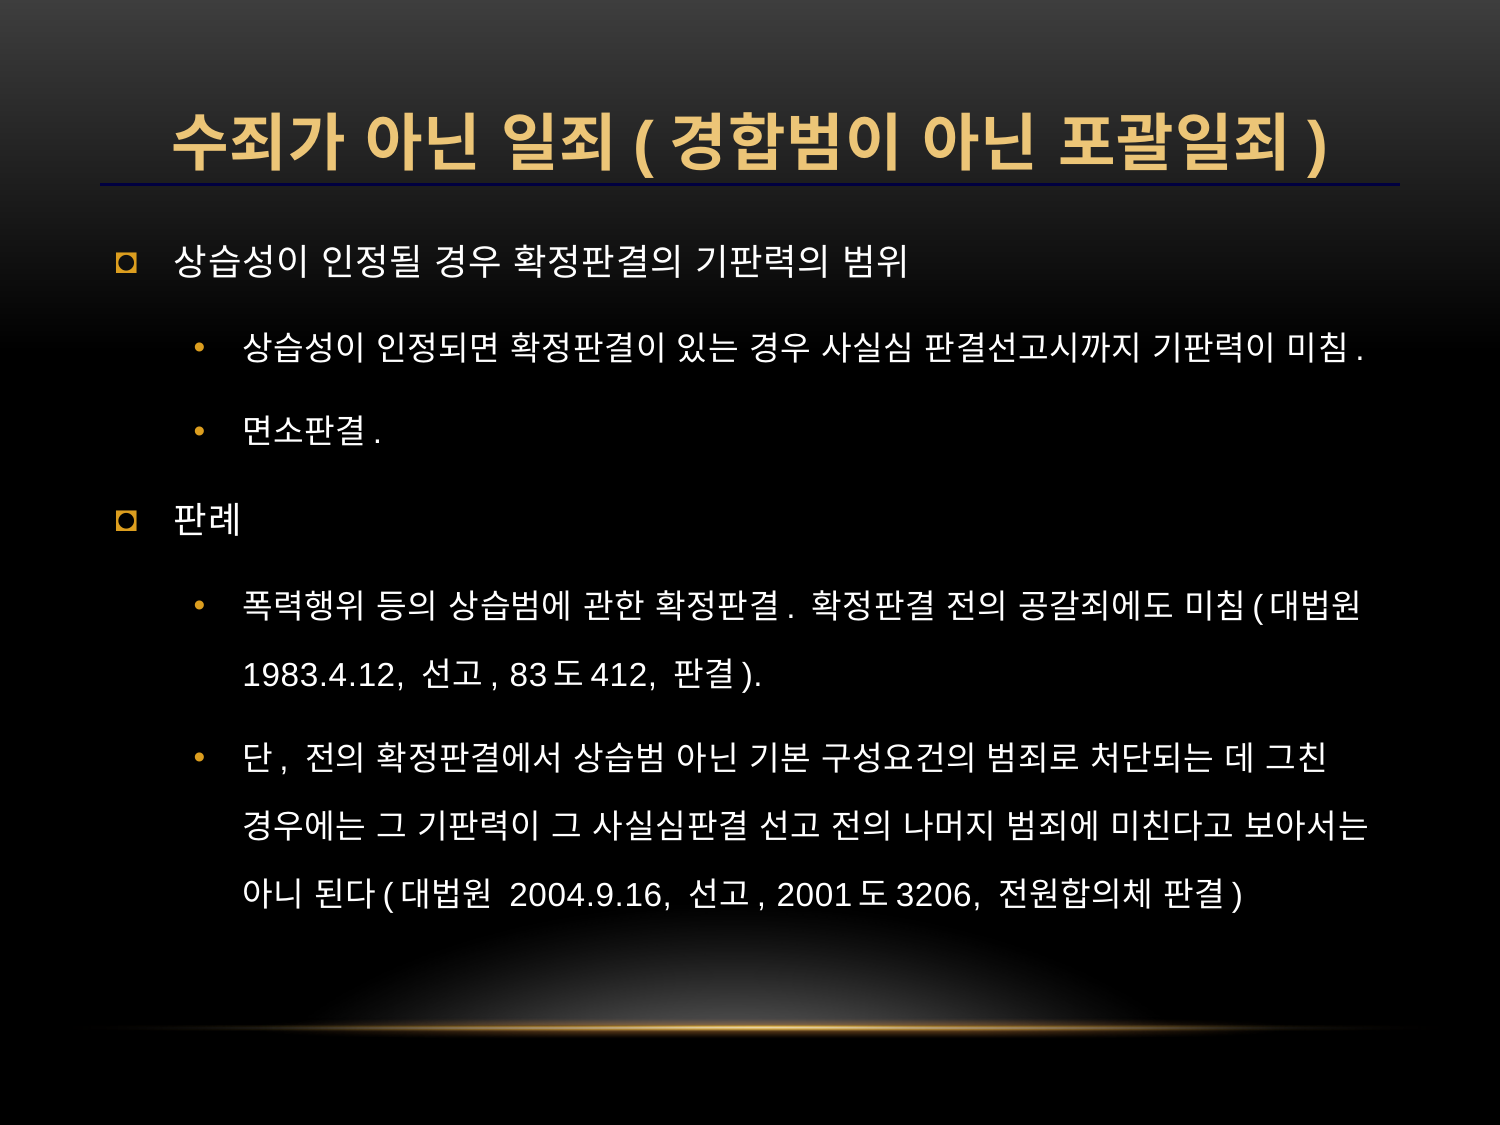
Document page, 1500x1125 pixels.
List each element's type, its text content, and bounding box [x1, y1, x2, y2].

title 수죄가 아닌 일죄(경합범이 아닌 포괄일죄) [99, 54, 1400, 186]
list 상습성이 인정될 경우 확정판결의 기판력의 범위 상습성이 인정되면 확정판결이 있는 경우 사실심 판결선고시까지 기판력이 미침. 면소판결. 판례 폭력행위 등의 상습범에 관한 확정판결. 확정판결 전의 공갈죄에도 미침(대법원 1983.4.12, 선고, 83도412, 판결). 단, 전의 확정판결에서 상습범 아닌 기본 구성요건의 범죄로 처단되는 데 그친 경우에는 그 기판력이 그 사실심판결 선고 전의 나머지 범죄에 미친다고 보아서는 아니 된다(대법원 2004.9.16, 선고, 2001도3206, 전원합의체 판결) [100, 231, 1412, 1024]
picture [0, 54, 1500, 1125]
